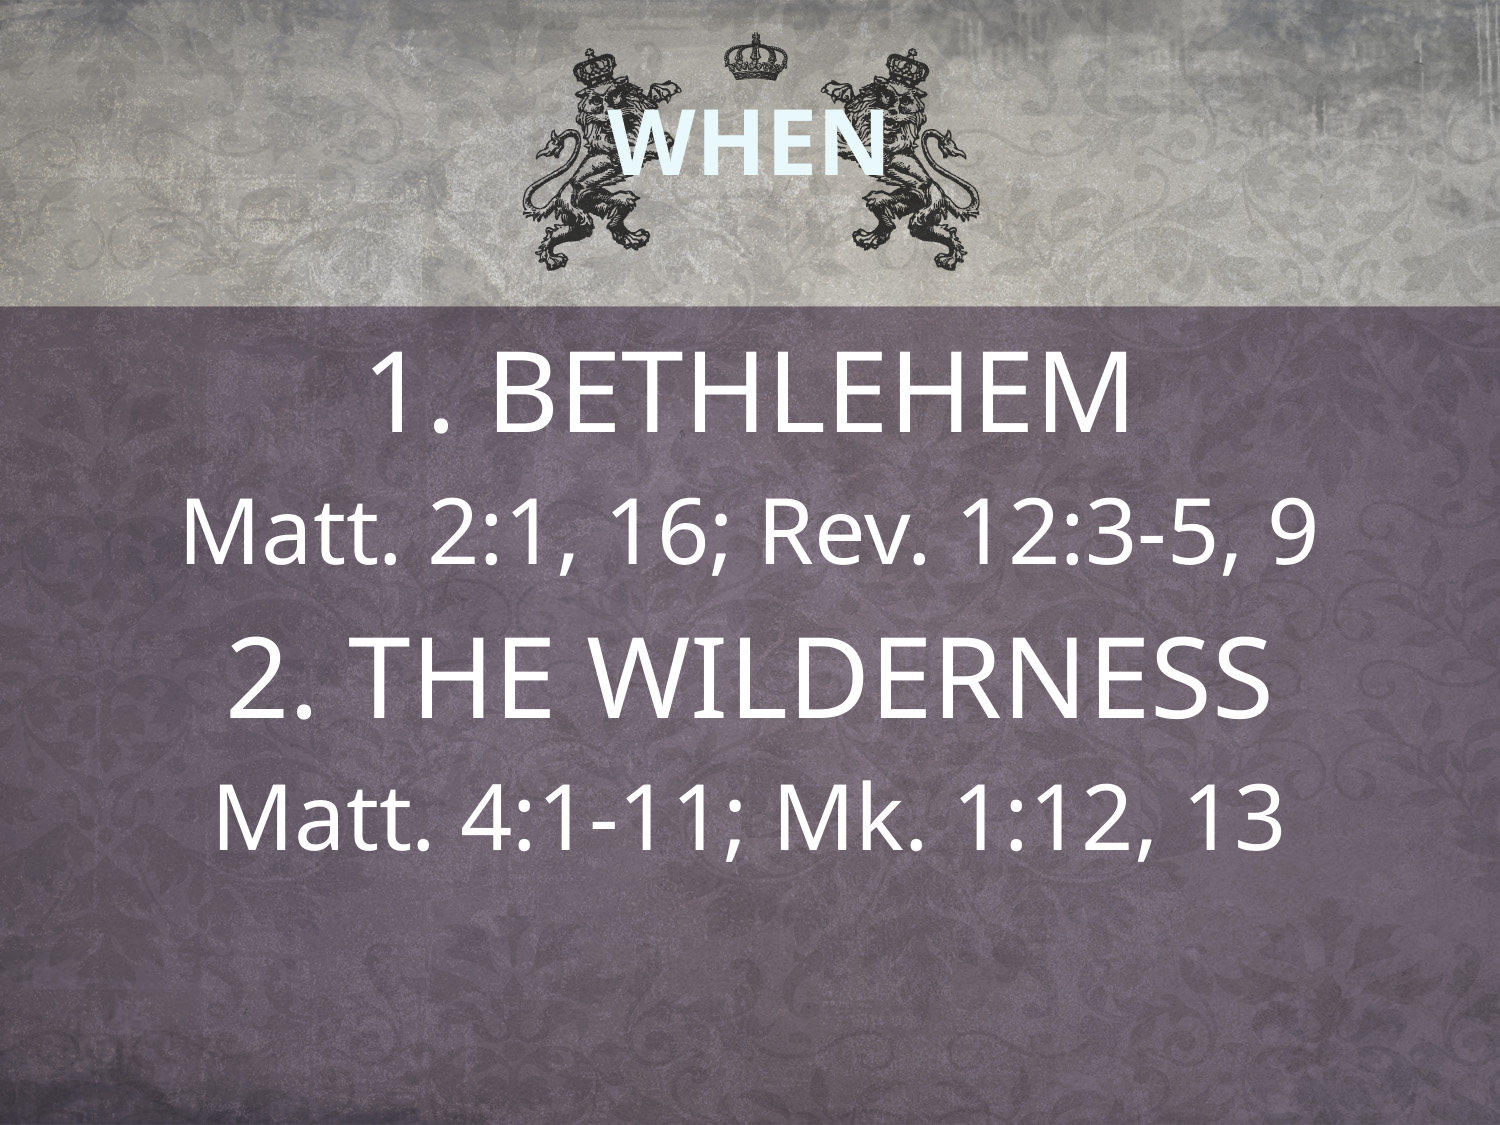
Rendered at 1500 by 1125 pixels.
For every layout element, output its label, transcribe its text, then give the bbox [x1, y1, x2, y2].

list 1. BETHLEHEM Matt. 2:1, 16; Rev. 12:3-5, 9 2. THE WILDERNESS Matt. 4:1-11; Mk. 1:12, 13 [75, 312, 1425, 1005]
picture [0, 0, 1500, 1125]
title WHEN [75, 45, 1425, 233]
